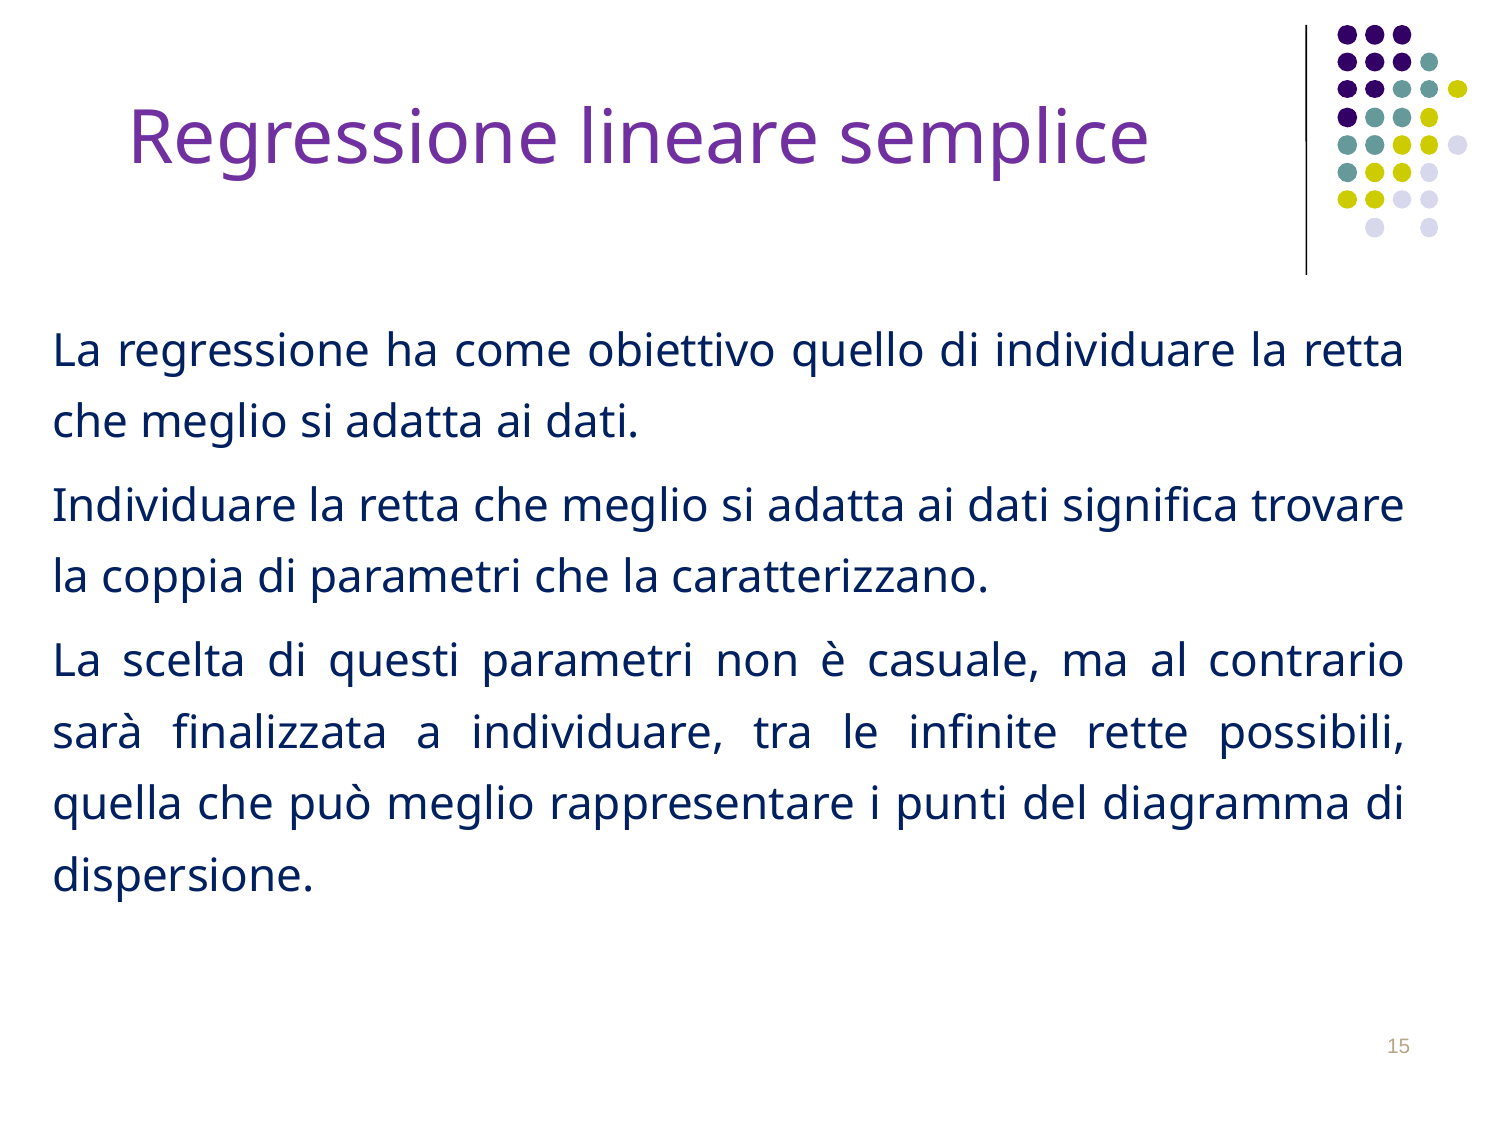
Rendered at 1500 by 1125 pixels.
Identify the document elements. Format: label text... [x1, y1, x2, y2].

slide_number 15 [1074, 1024, 1426, 1101]
title Regressione lineare semplice [112, 94, 1282, 186]
text_box La regressione ha come obiettivo quello di individuare la retta che meglio si adatta ai dati. Individuare la retta che meglio si adatta ai dati significa trovare la coppia di parametri che la caratterizzano. La scelta di questi parametri non è casuale, ma al contrario sarà finalizzata a individuare, tra le infinite rette possibili, quella che può meglio rappresentare i punti del diagramma di dispersione. [37, 296, 1422, 908]
